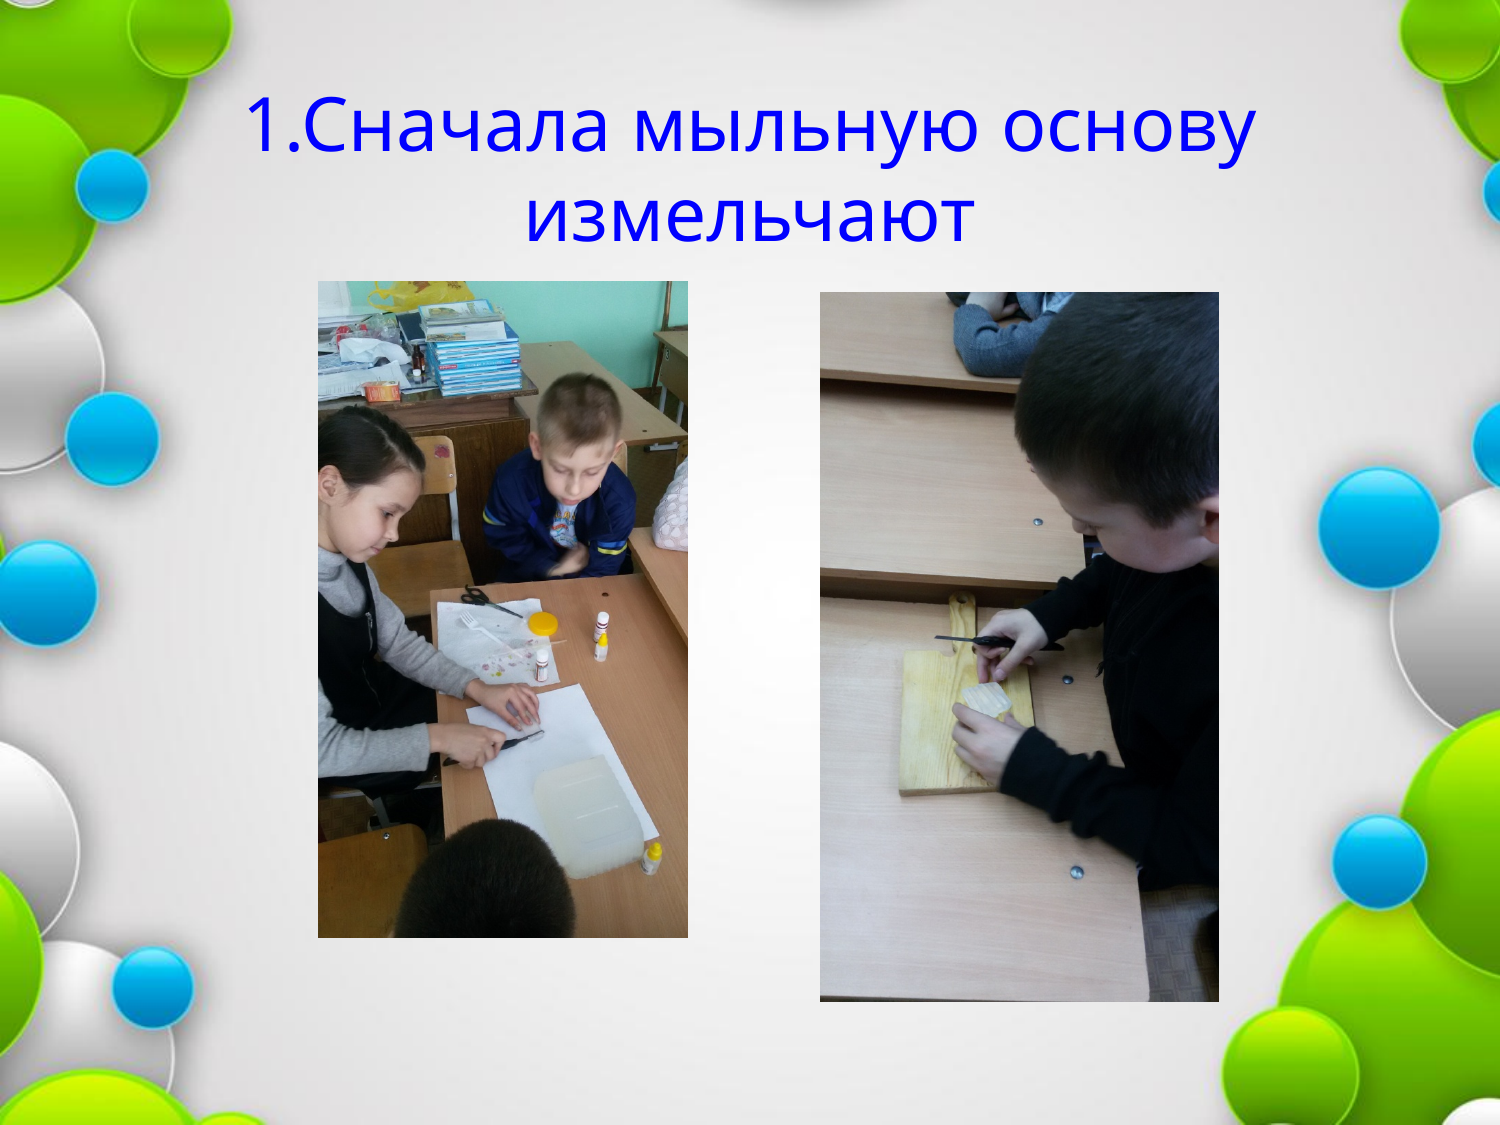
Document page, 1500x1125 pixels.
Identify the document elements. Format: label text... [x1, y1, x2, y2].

title 1.Сначала мыльную основу измельчают [75, 45, 1425, 399]
picture [0, 0, 1500, 1125]
